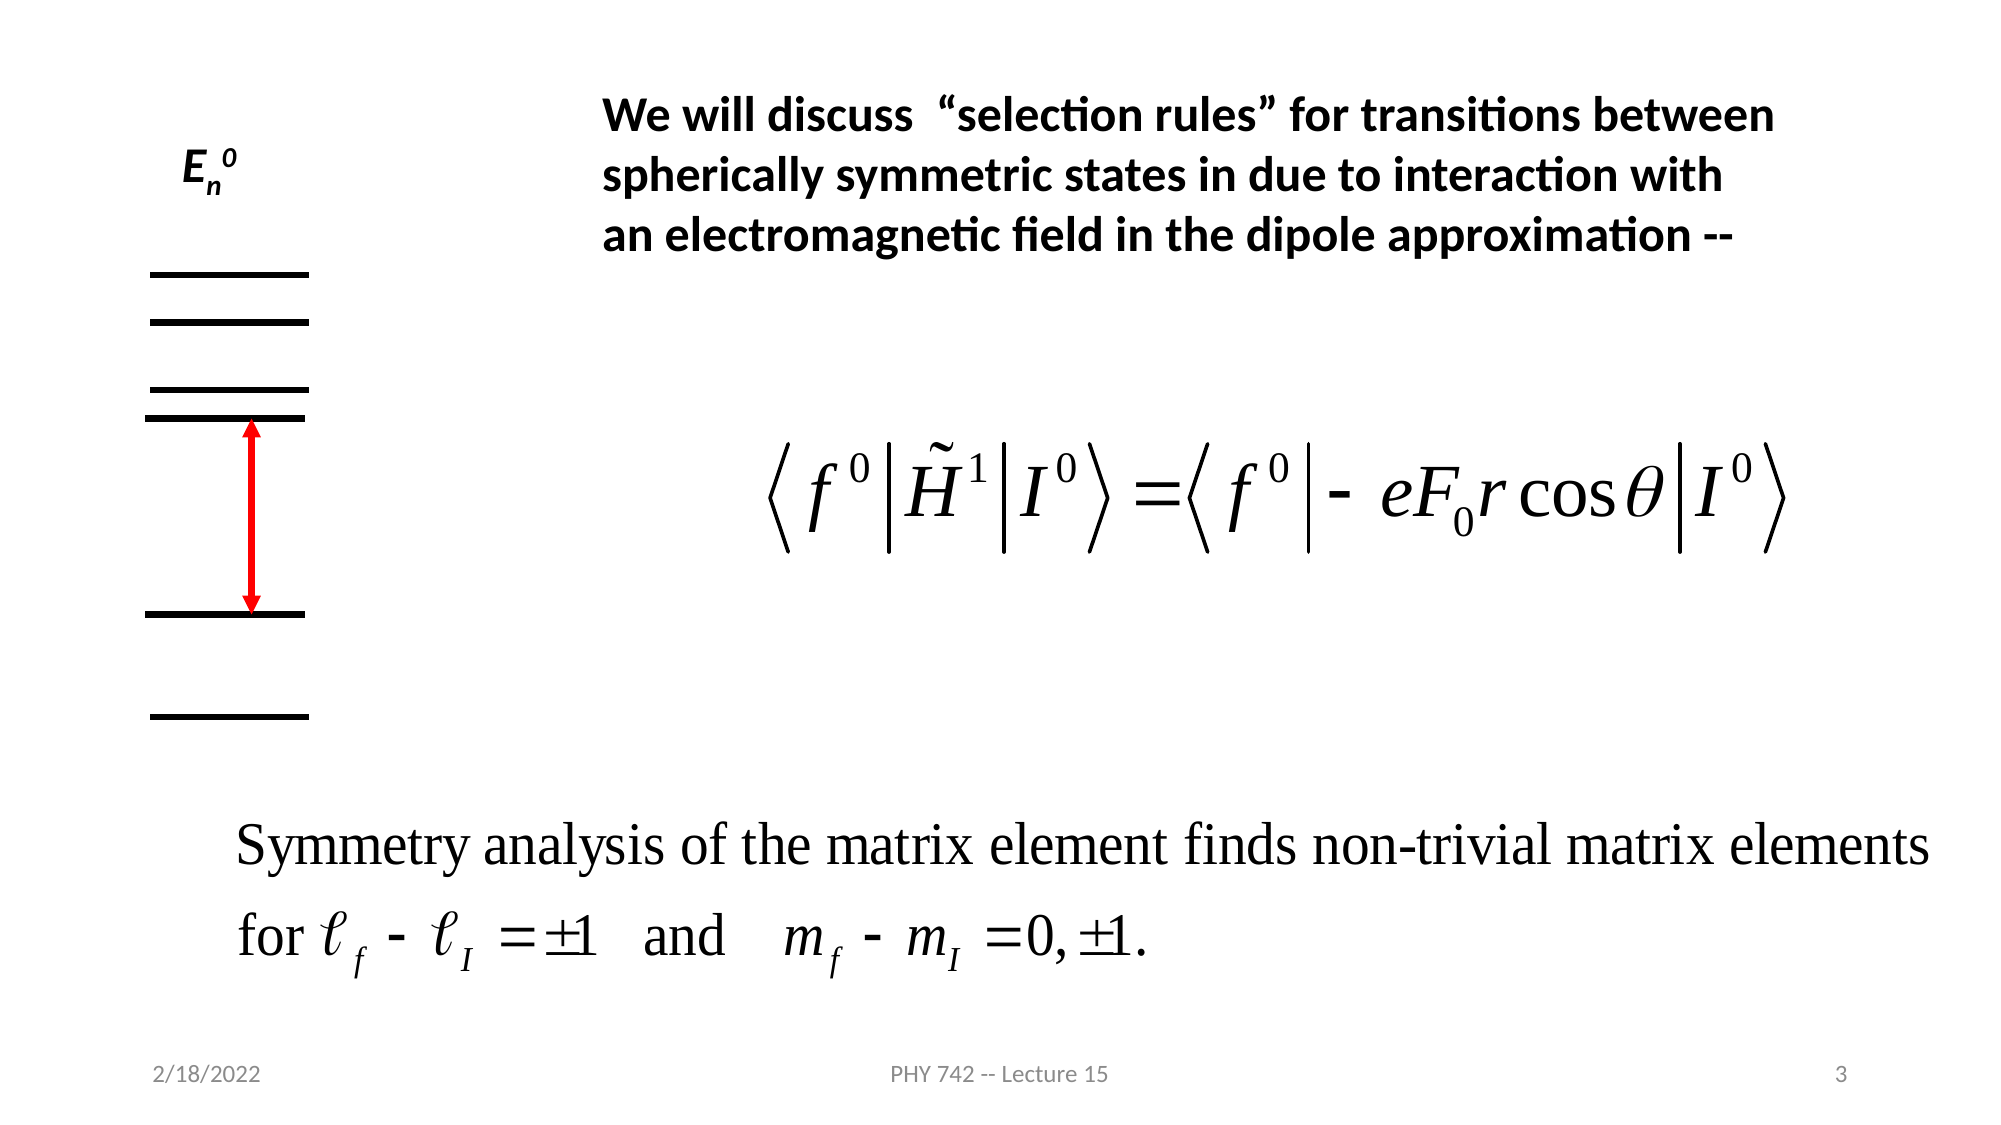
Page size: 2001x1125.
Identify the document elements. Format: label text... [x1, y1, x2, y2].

text_box We will discuss “selection rules” for transitions between spherically symmetric states in due to interaction with an electromagnetic field in the dipole approximation -- [587, 73, 1800, 269]
text_box En0 [167, 125, 310, 209]
slide_number 3 [1412, 1042, 1863, 1103]
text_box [229, 808, 1943, 991]
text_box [759, 433, 1798, 563]
footer PHY 742 -- Lecture 15 [662, 1042, 1338, 1103]
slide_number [137, 1042, 588, 1103]
